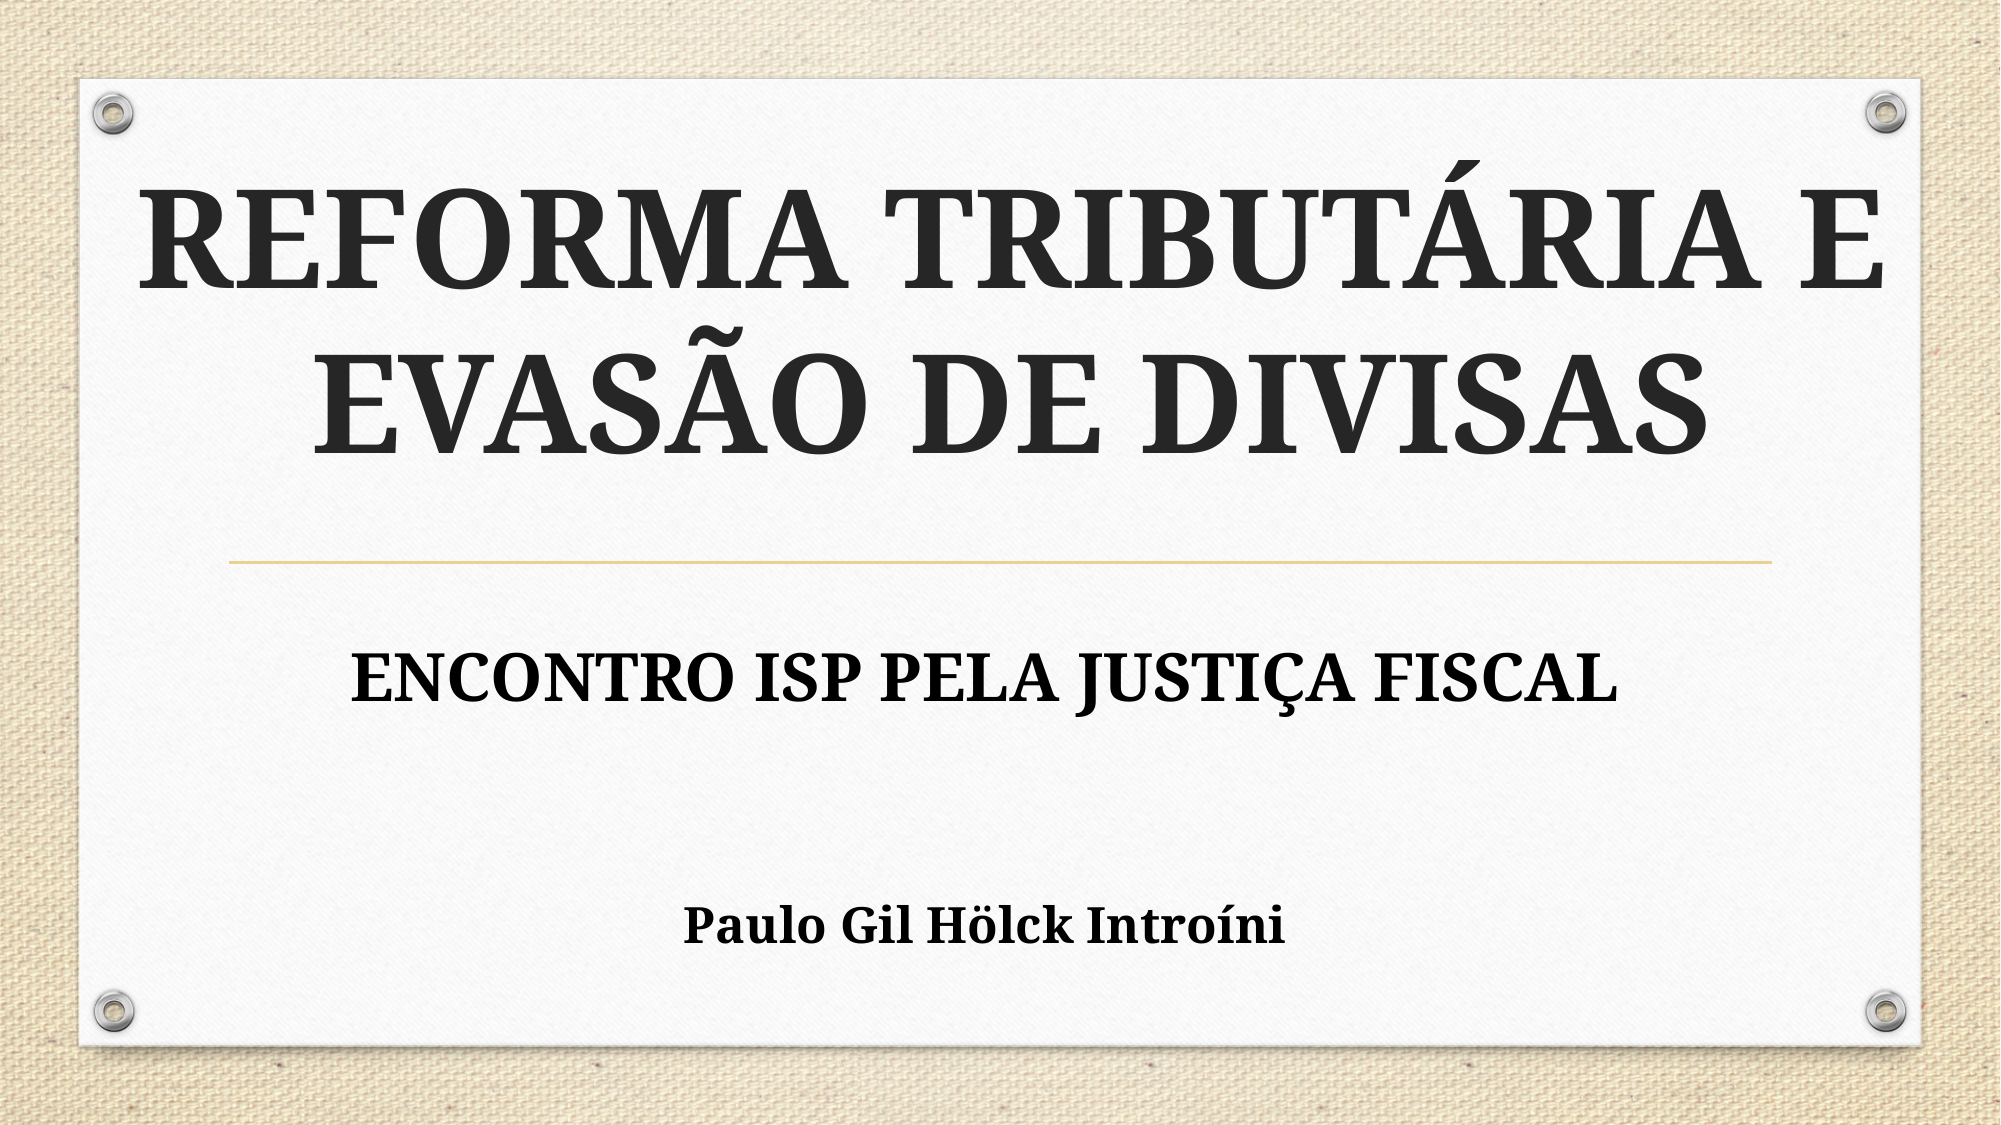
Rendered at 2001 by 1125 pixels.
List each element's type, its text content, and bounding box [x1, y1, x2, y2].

picture [0, 0, 2001, 1125]
list Paulo Gil Hölck Introíni [112, 886, 1858, 1032]
title REFORMA TRIBUTÁRIA E EVASÃO DE DIVISAS [112, 90, 1914, 542]
list ENCONTRO ISP PELA JUSTIÇA FISCAL [112, 541, 1858, 723]
